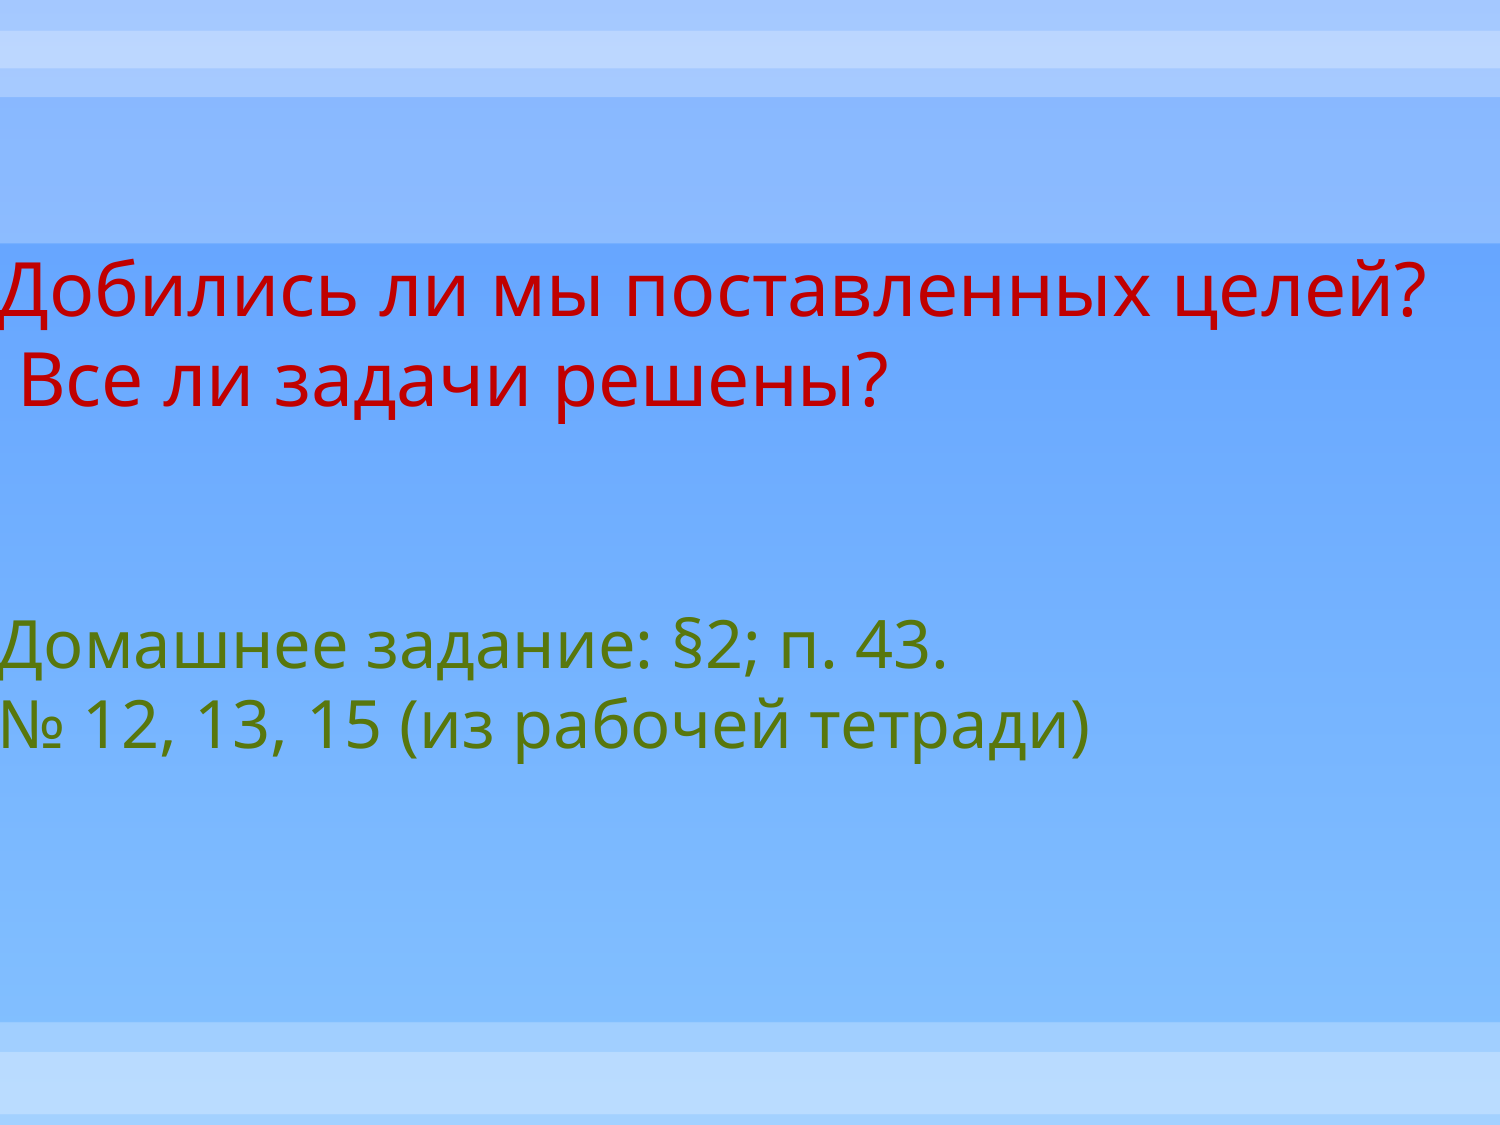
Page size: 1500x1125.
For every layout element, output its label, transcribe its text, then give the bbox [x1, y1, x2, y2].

picture [0, 0, 1500, 1125]
text_box Добились ли мы поставленных целей? Все ли задачи решены? Домашнее задание: §2; п. 43. № 12, 13, 15 (из рабочей тетради) [0, 234, 1443, 769]
